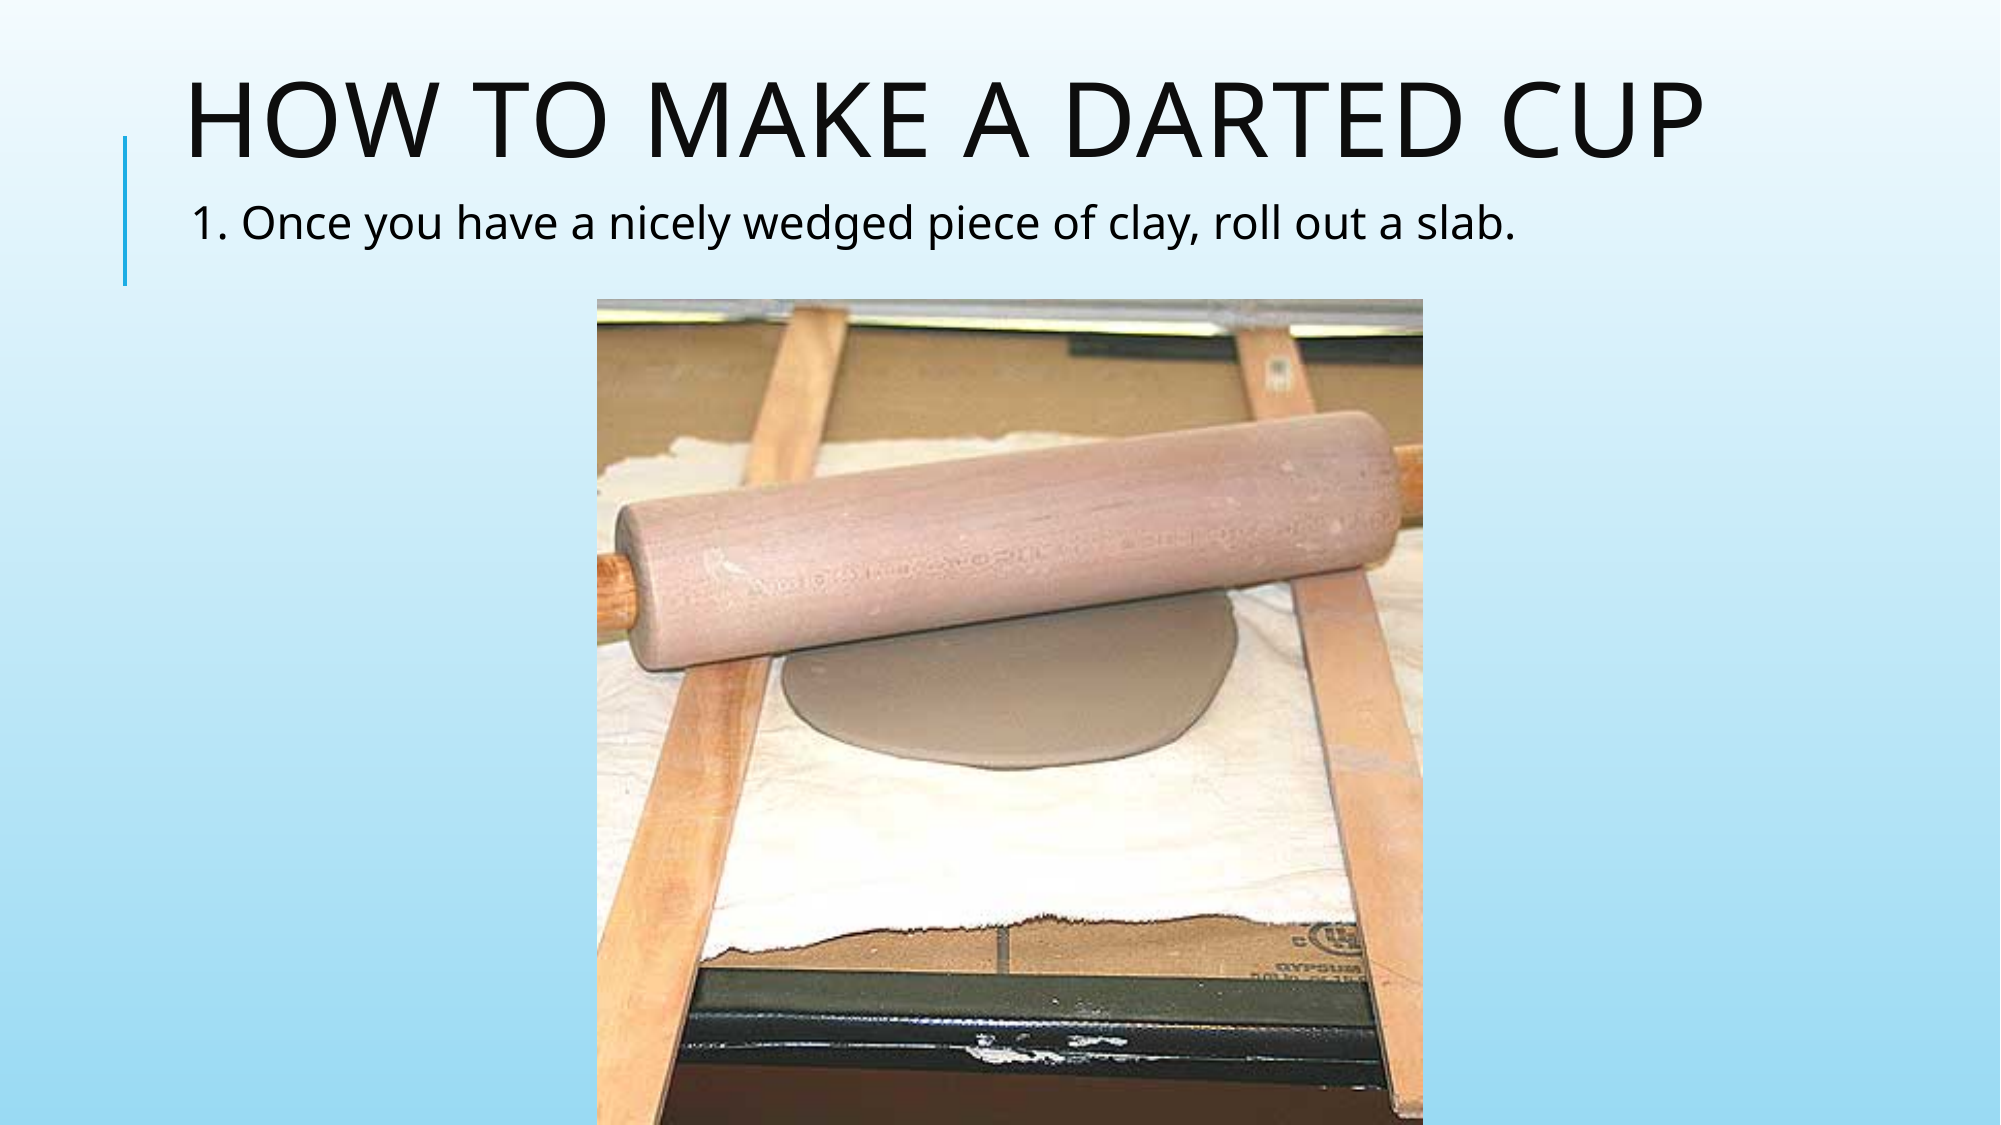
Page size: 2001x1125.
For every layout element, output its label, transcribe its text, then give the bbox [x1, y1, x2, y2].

title How to make a darted cup [168, 23, 1763, 192]
list 1. Once you have a nicely wedged piece of clay, roll out a slab. [168, 192, 1763, 320]
picture [597, 299, 1423, 1125]
